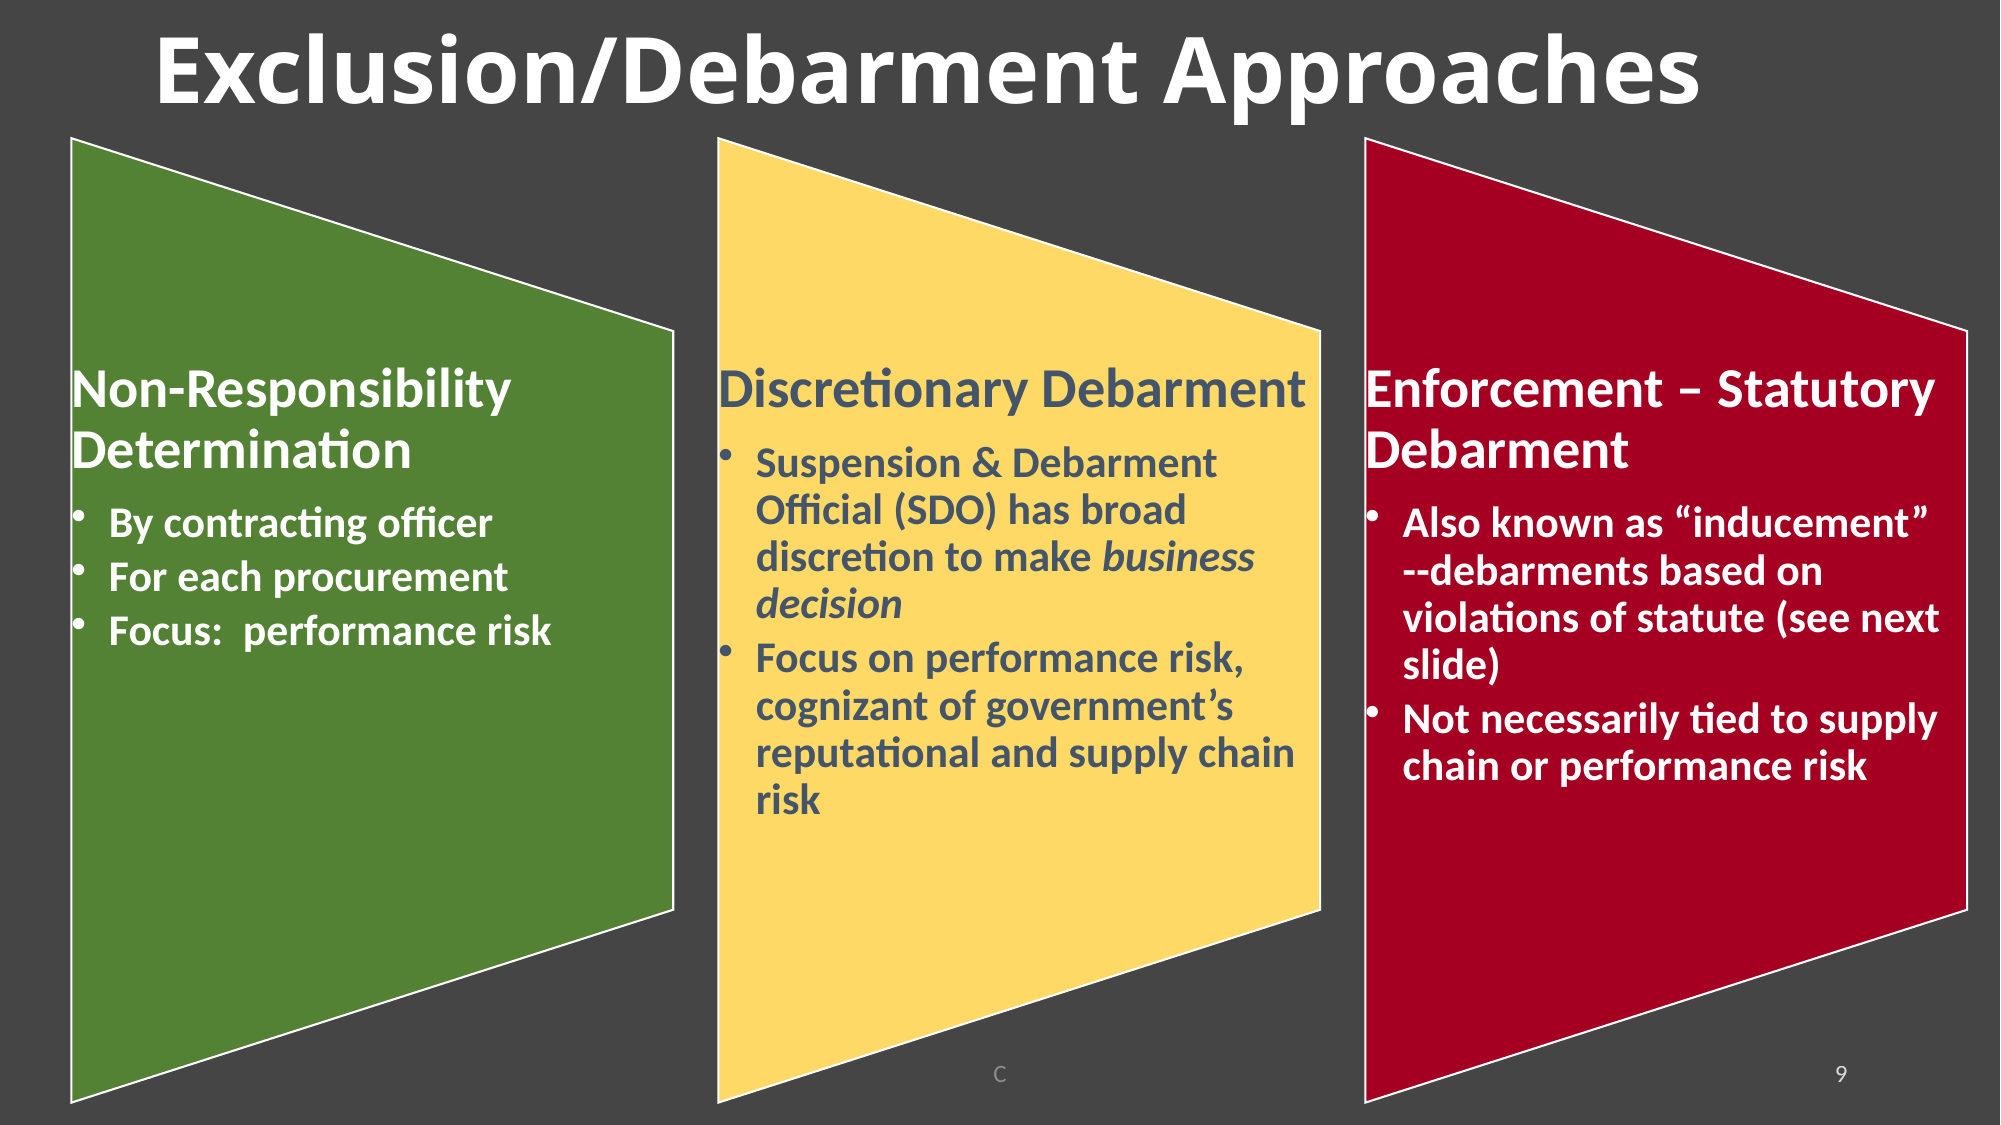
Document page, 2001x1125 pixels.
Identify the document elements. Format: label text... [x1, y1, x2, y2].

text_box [71, 138, 1968, 1103]
title Exclusion/Debarment Approaches [137, 0, 1863, 138]
